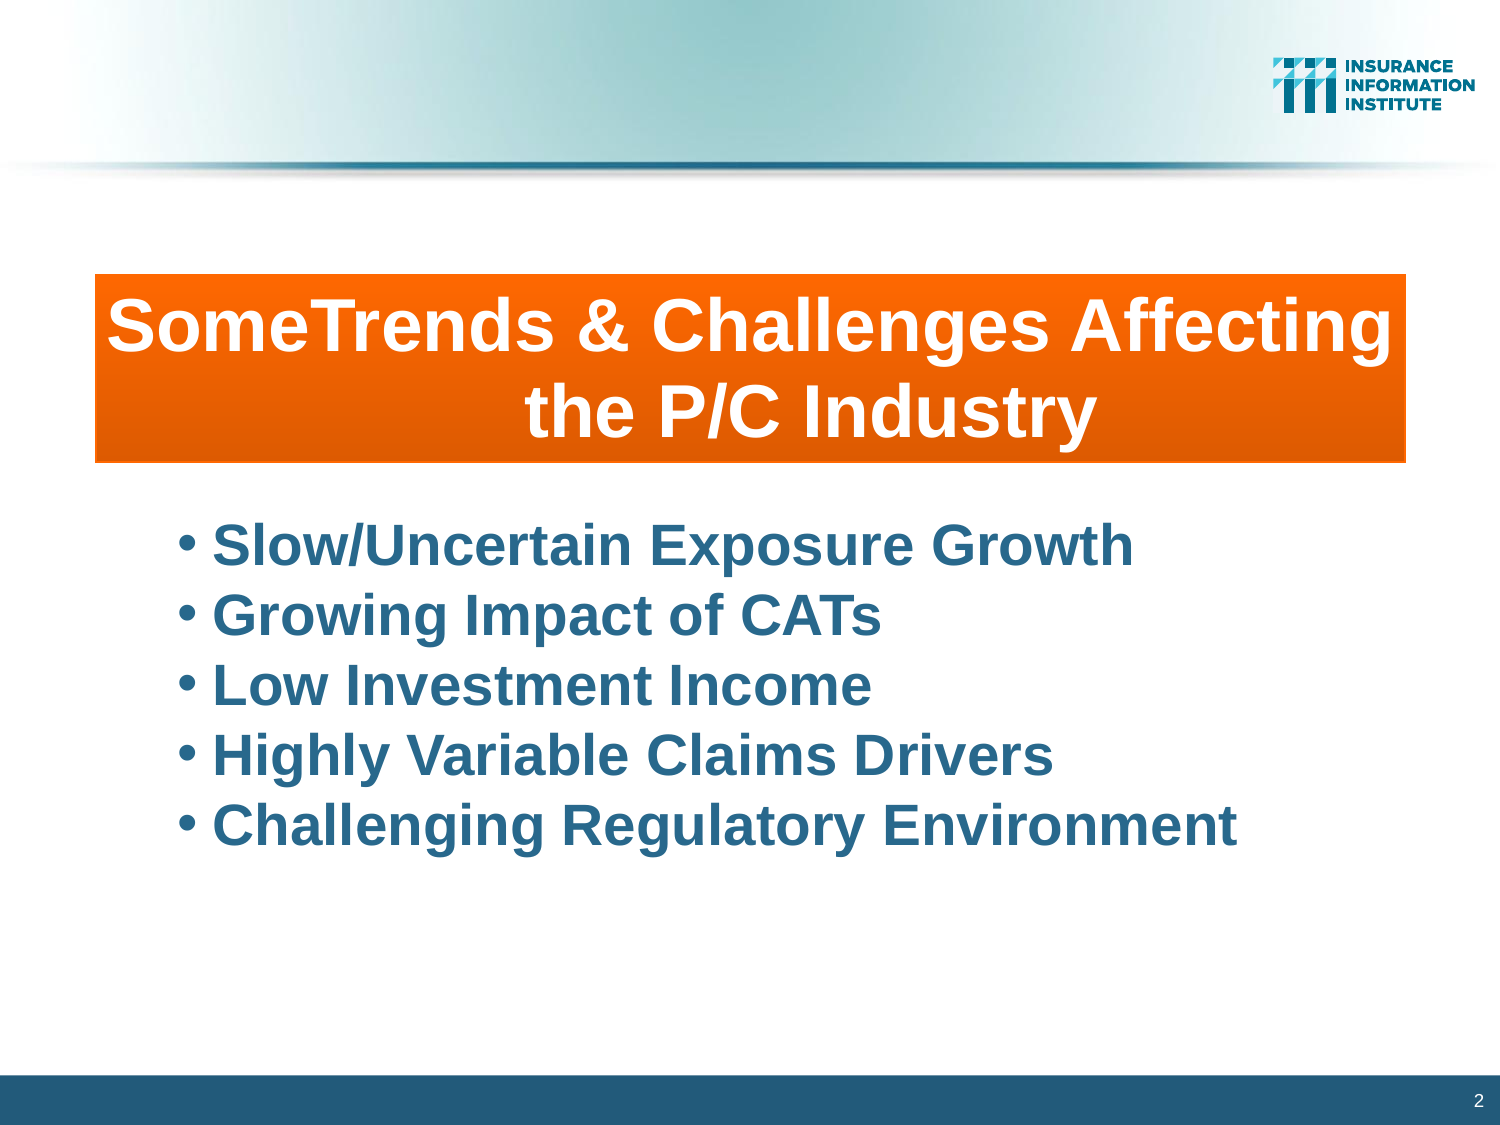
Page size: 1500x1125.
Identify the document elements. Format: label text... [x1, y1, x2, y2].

text_box 2 [1410, 1091, 1485, 1111]
title SomeTrends & Challenges Affecting the P/C Industry [95, 274, 1406, 463]
text_box Slow/Uncertain Exposure Growth Growing Impact of CATs Low Investment Income Highly Variable Claims Drivers Challenging Regulatory Environment [162, 500, 1350, 865]
picture [0, 0, 1500, 189]
text_box [0, 1075, 1500, 1125]
